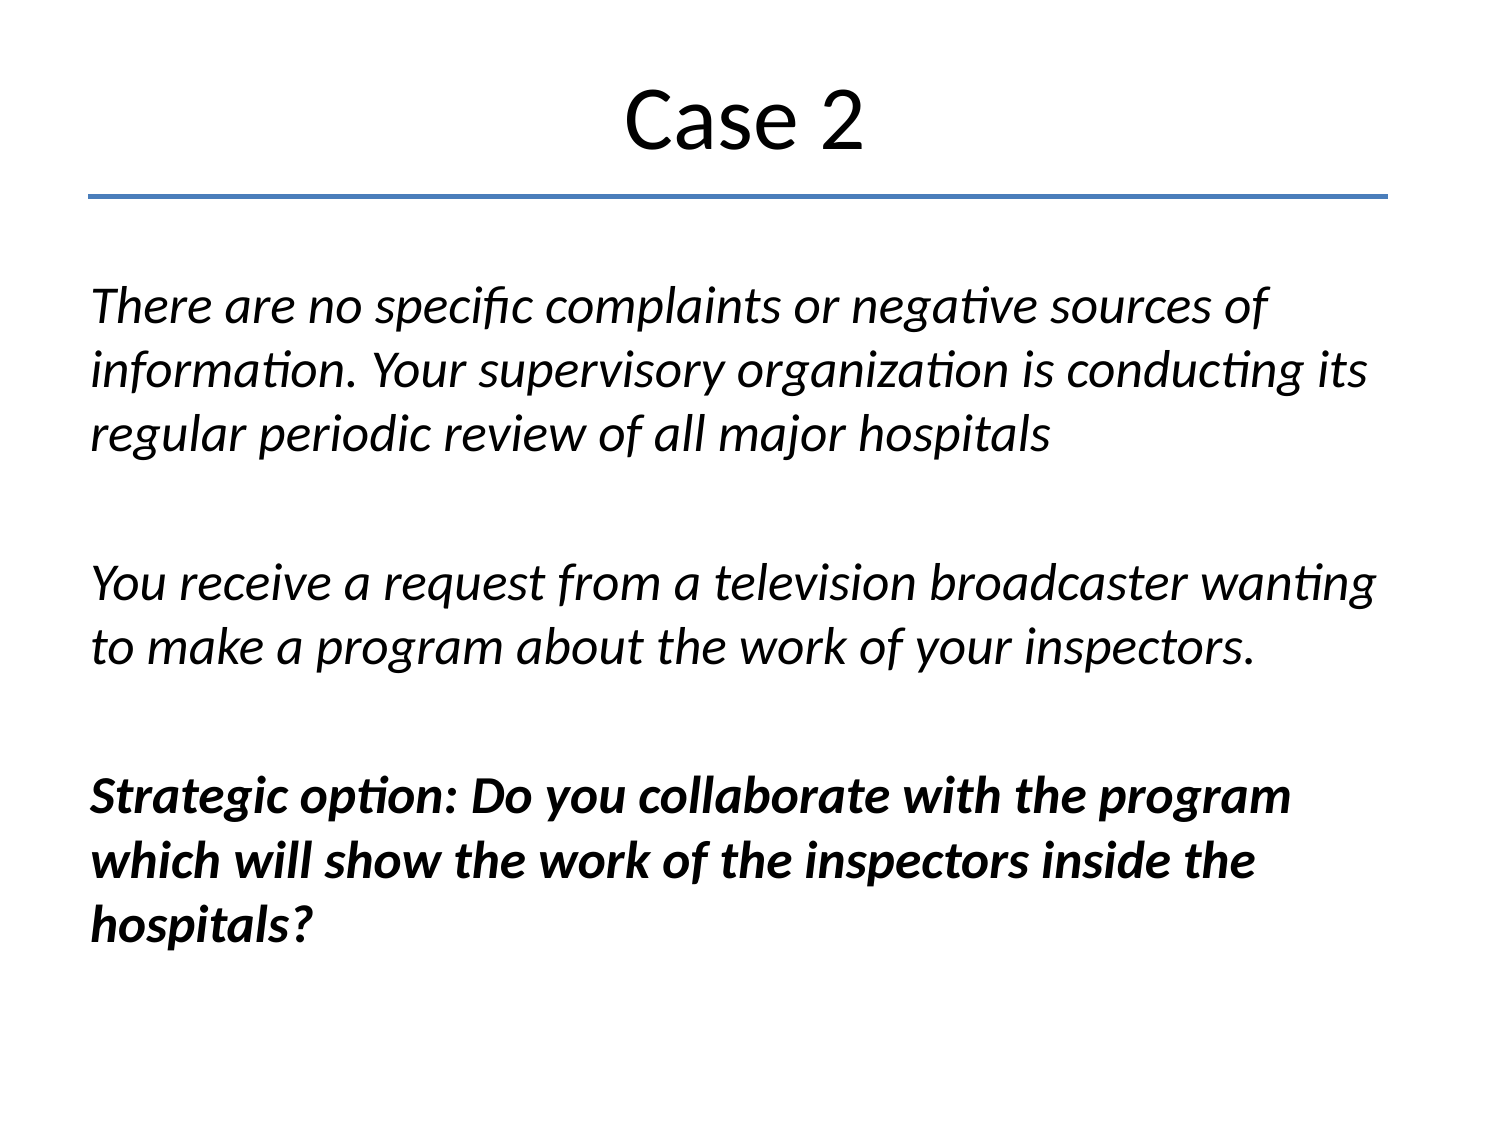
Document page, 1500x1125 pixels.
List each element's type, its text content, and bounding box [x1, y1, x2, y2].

title Case 2 [70, 19, 1421, 207]
list There are no specific complaints or negative sources of information. Your supervisory organization is conducting its regular periodic review of all major hospitals You receive a request from a television broadcaster wanting to make a program about the work of your inspectors. Strategic option: Do you collaborate with the program which will show the work of the inspectors inside the hospitals? [75, 262, 1425, 1005]
